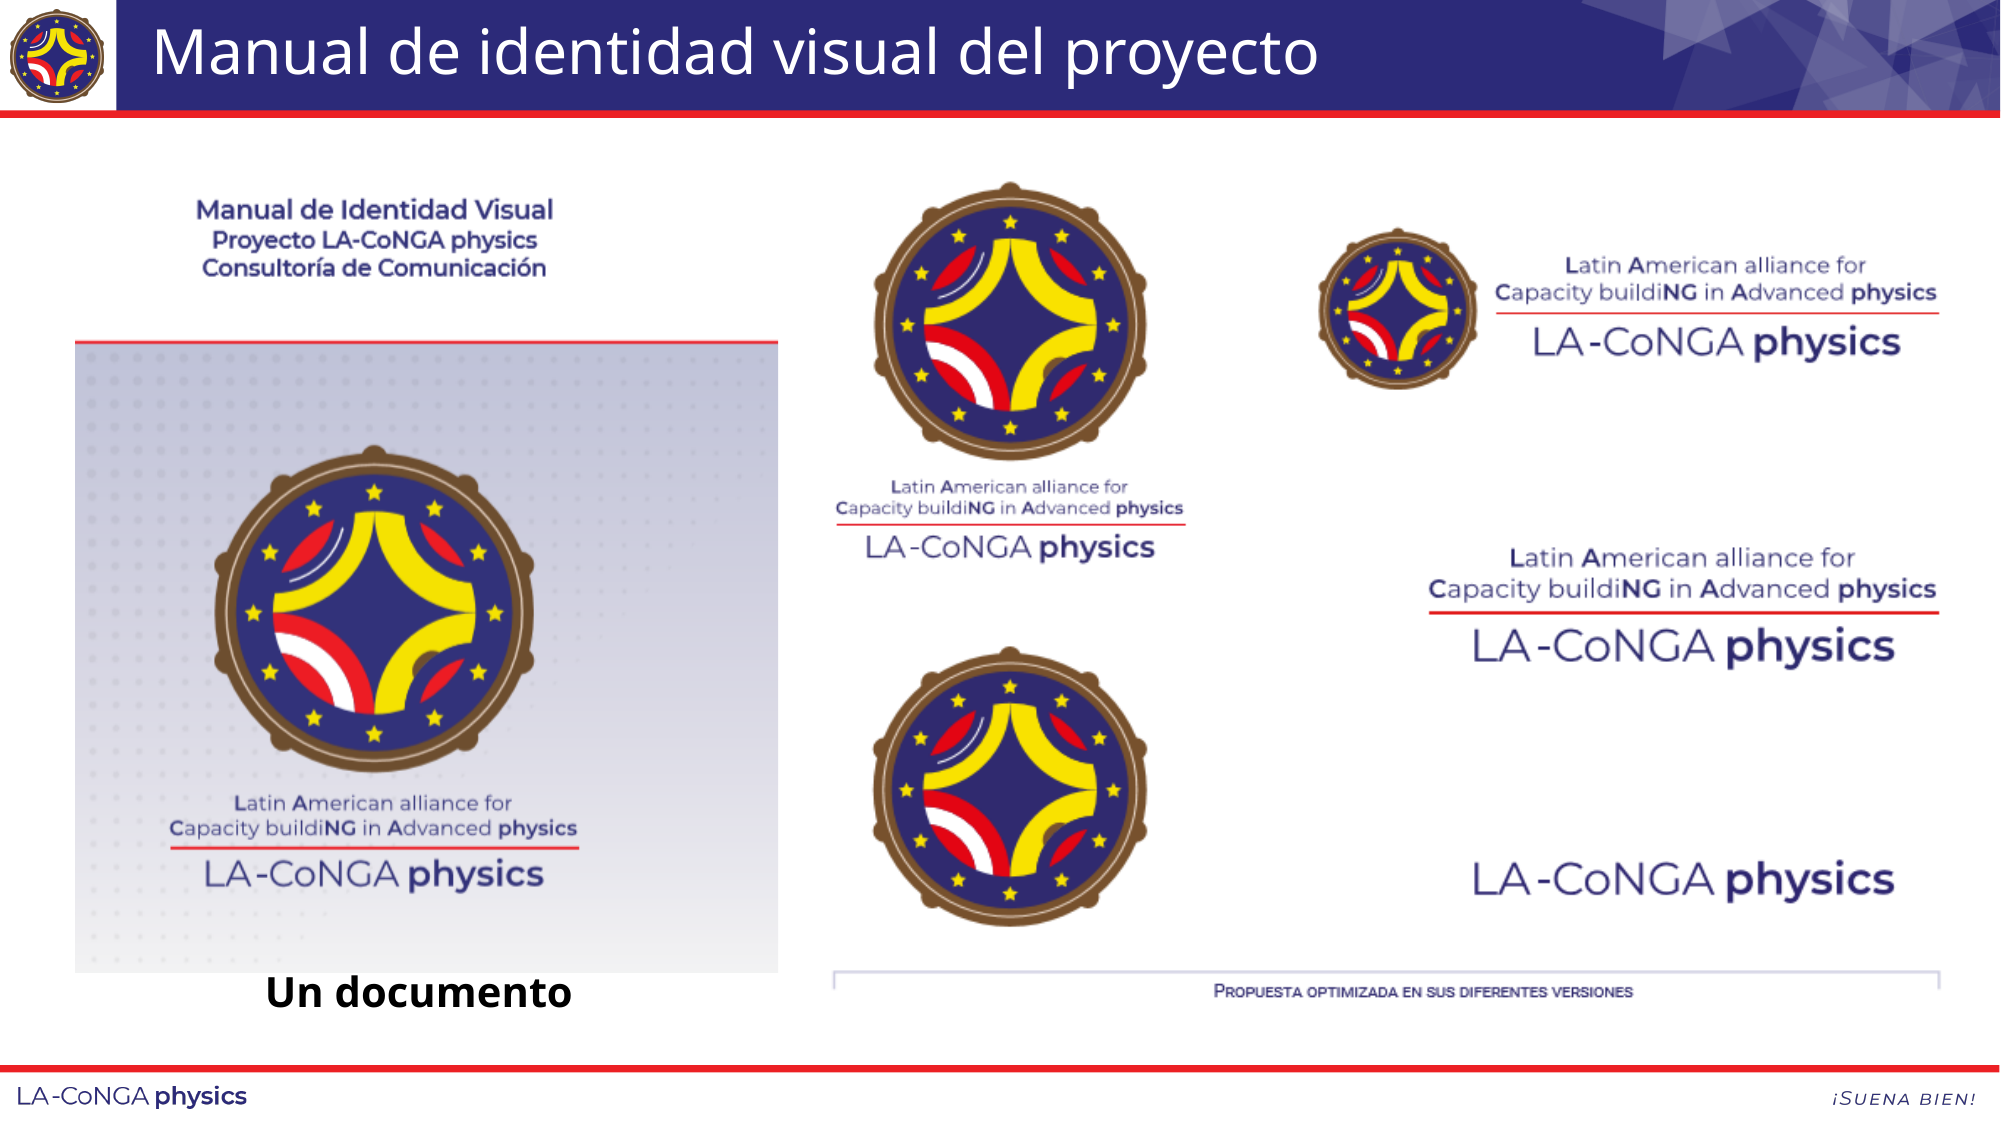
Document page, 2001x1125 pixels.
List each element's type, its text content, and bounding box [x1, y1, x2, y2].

picture [10, 9, 104, 105]
title Manual de identidad visual del proyecto [136, 12, 1862, 101]
picture [15, 1082, 247, 1111]
picture [1829, 1089, 1980, 1109]
picture [74, 152, 1971, 1048]
text_box Un documento [250, 973, 640, 1024]
picture [1535, 0, 2001, 110]
